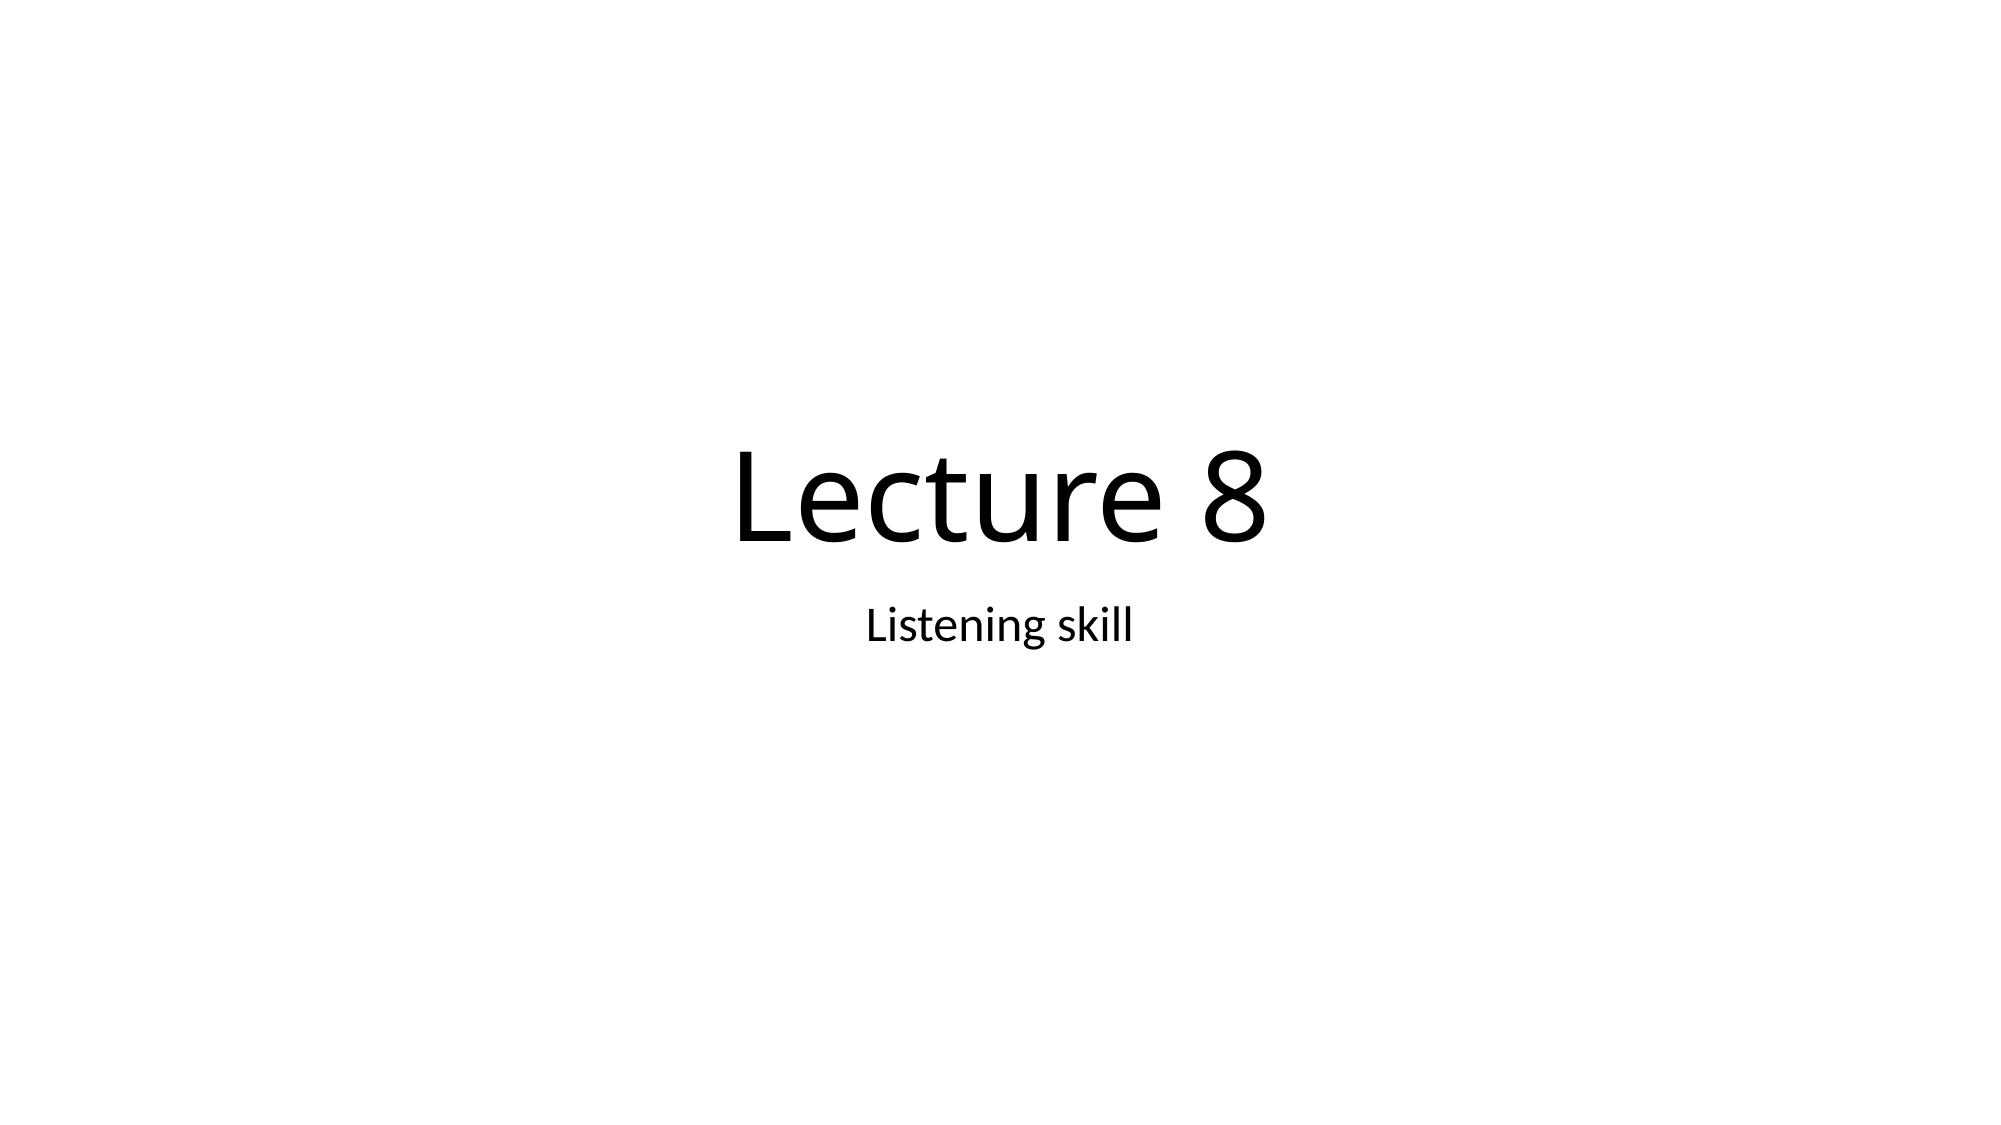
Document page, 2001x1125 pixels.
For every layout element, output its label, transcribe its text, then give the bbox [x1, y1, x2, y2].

title Lecture 8 [249, 184, 1750, 576]
subtitle Listening skill [249, 590, 1750, 863]
